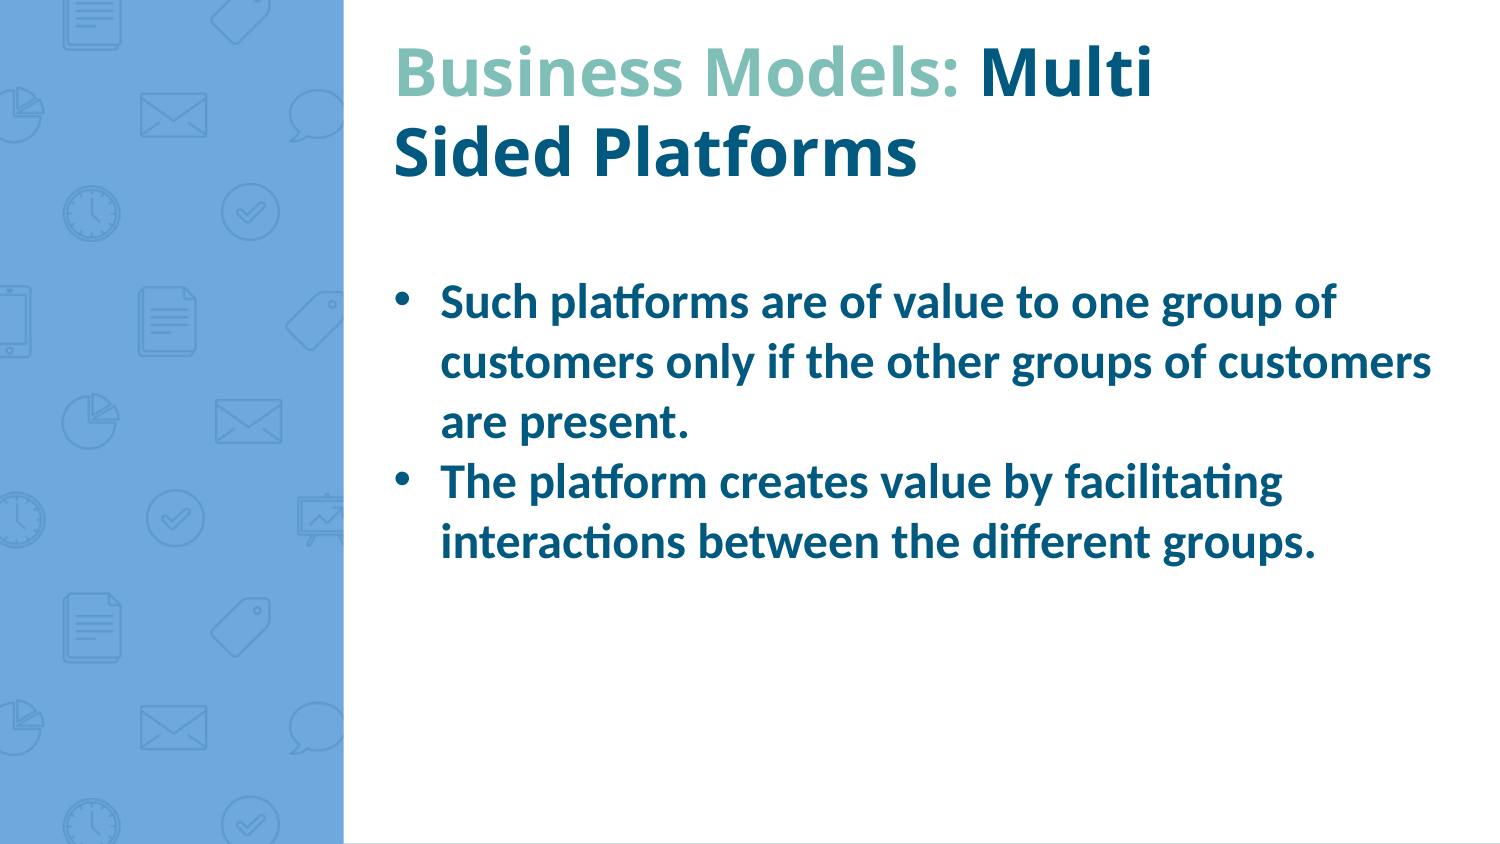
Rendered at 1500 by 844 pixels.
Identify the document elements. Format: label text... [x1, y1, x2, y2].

text_box Such platforms are of value to one group of customers only if the other groups of customers are present. The platform creates value by facilitating interactions between the different groups. [378, 261, 1455, 576]
text_box Business Models: Multi Sided Platforms [378, 21, 1267, 197]
